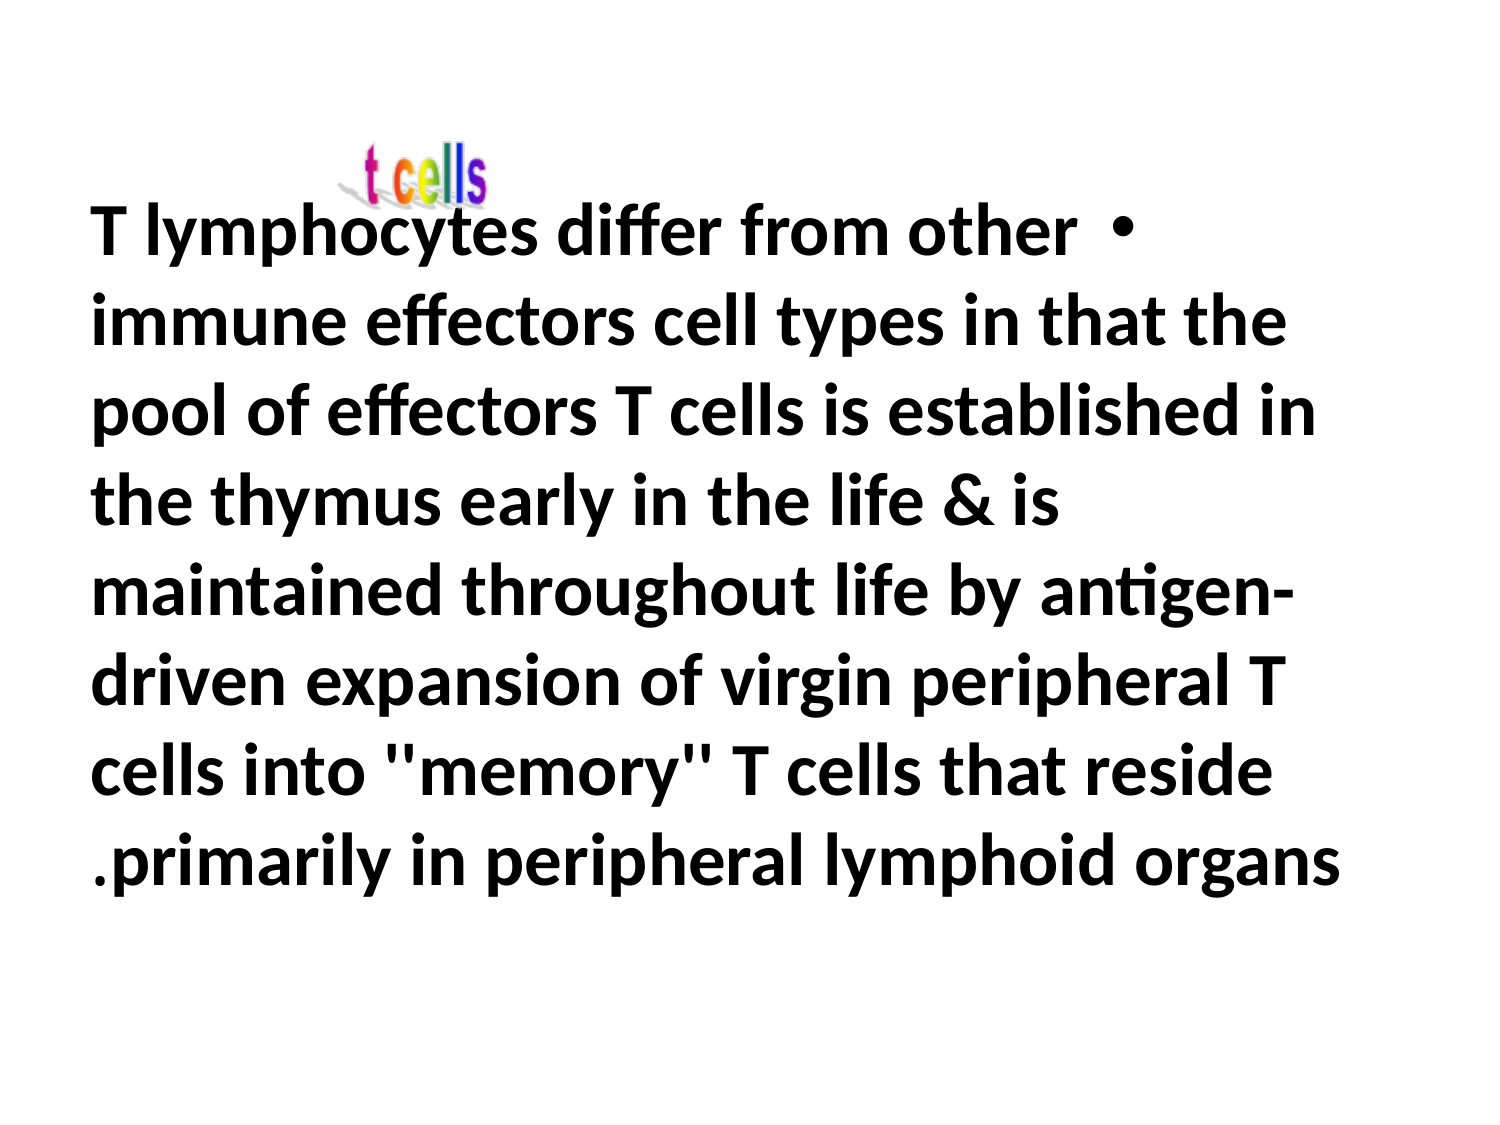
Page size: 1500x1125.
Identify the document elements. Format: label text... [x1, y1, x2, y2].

picture [336, 136, 490, 211]
list T lymphocytes differ from other immune effectors cell types in that the pool of effectors T cells is established in the thymus early in the life & is maintained throughout life by antigen-driven expansion of virgin peripheral T cells into ''memory'' T cells that reside primarily in peripheral lymphoid organs. [75, 172, 1425, 923]
